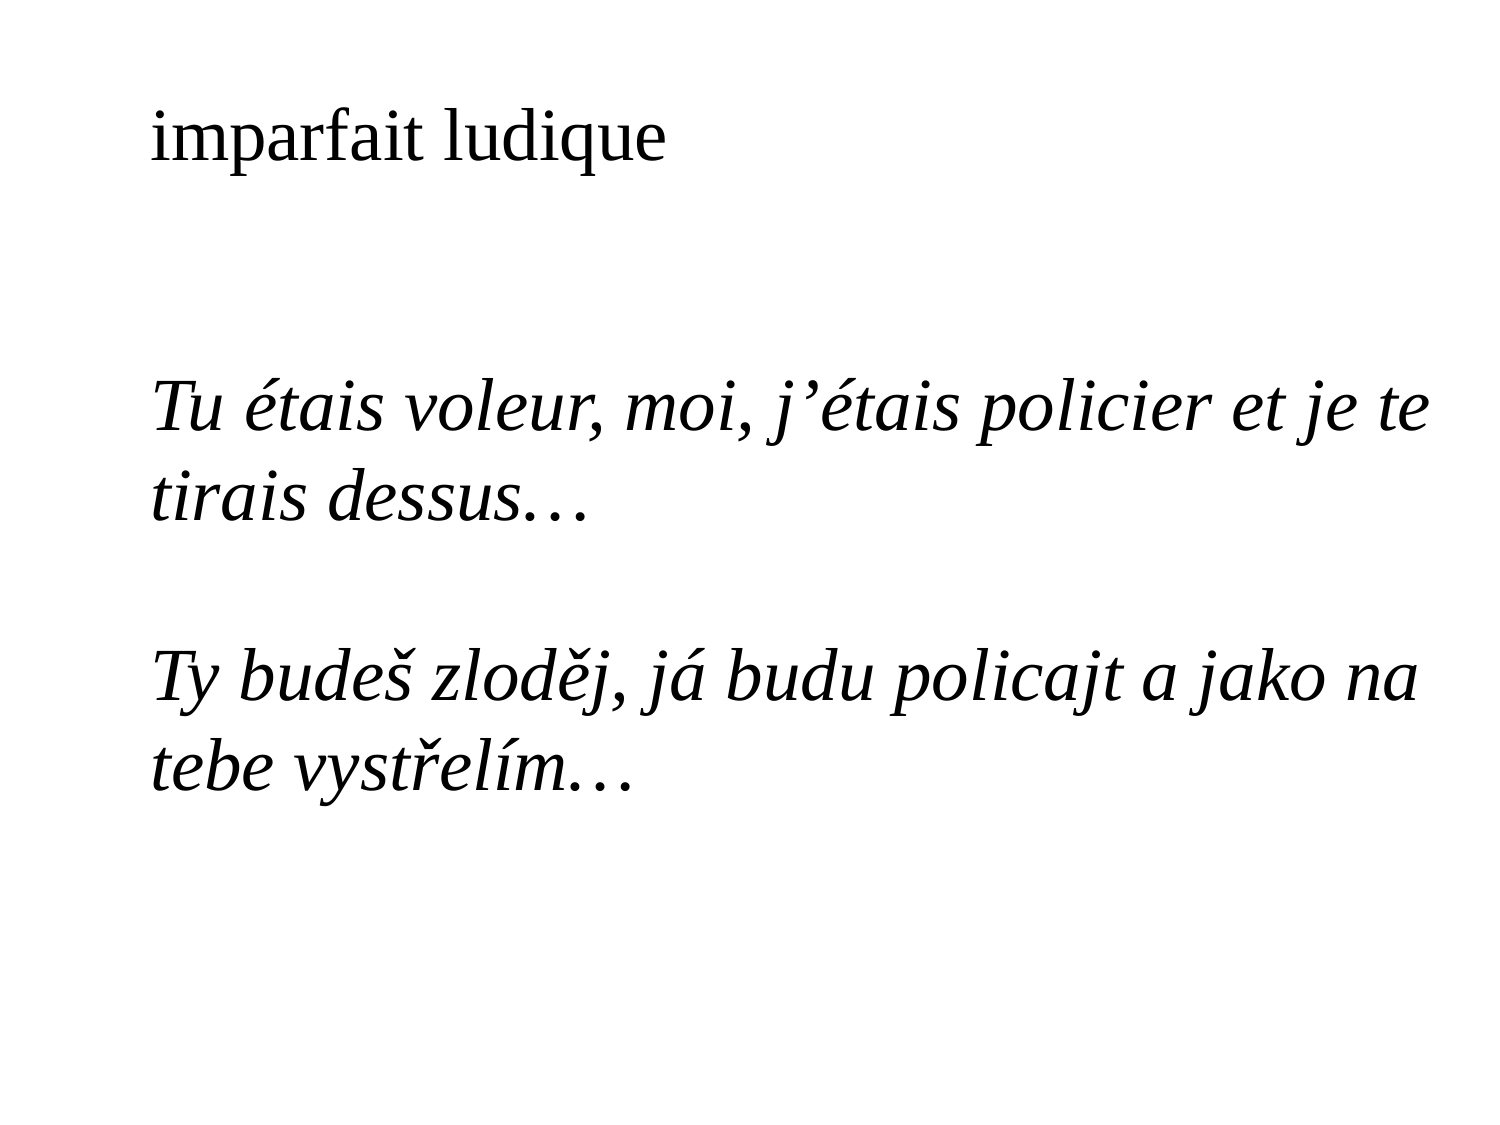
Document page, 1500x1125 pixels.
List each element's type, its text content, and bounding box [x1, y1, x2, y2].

text_box imparfait ludique Tu étais voleur, moi, j’étais policier et je te tirais dessus… Ty budeš zloděj, já budu policajt a jako na tebe vystřelím… [135, 78, 1459, 813]
